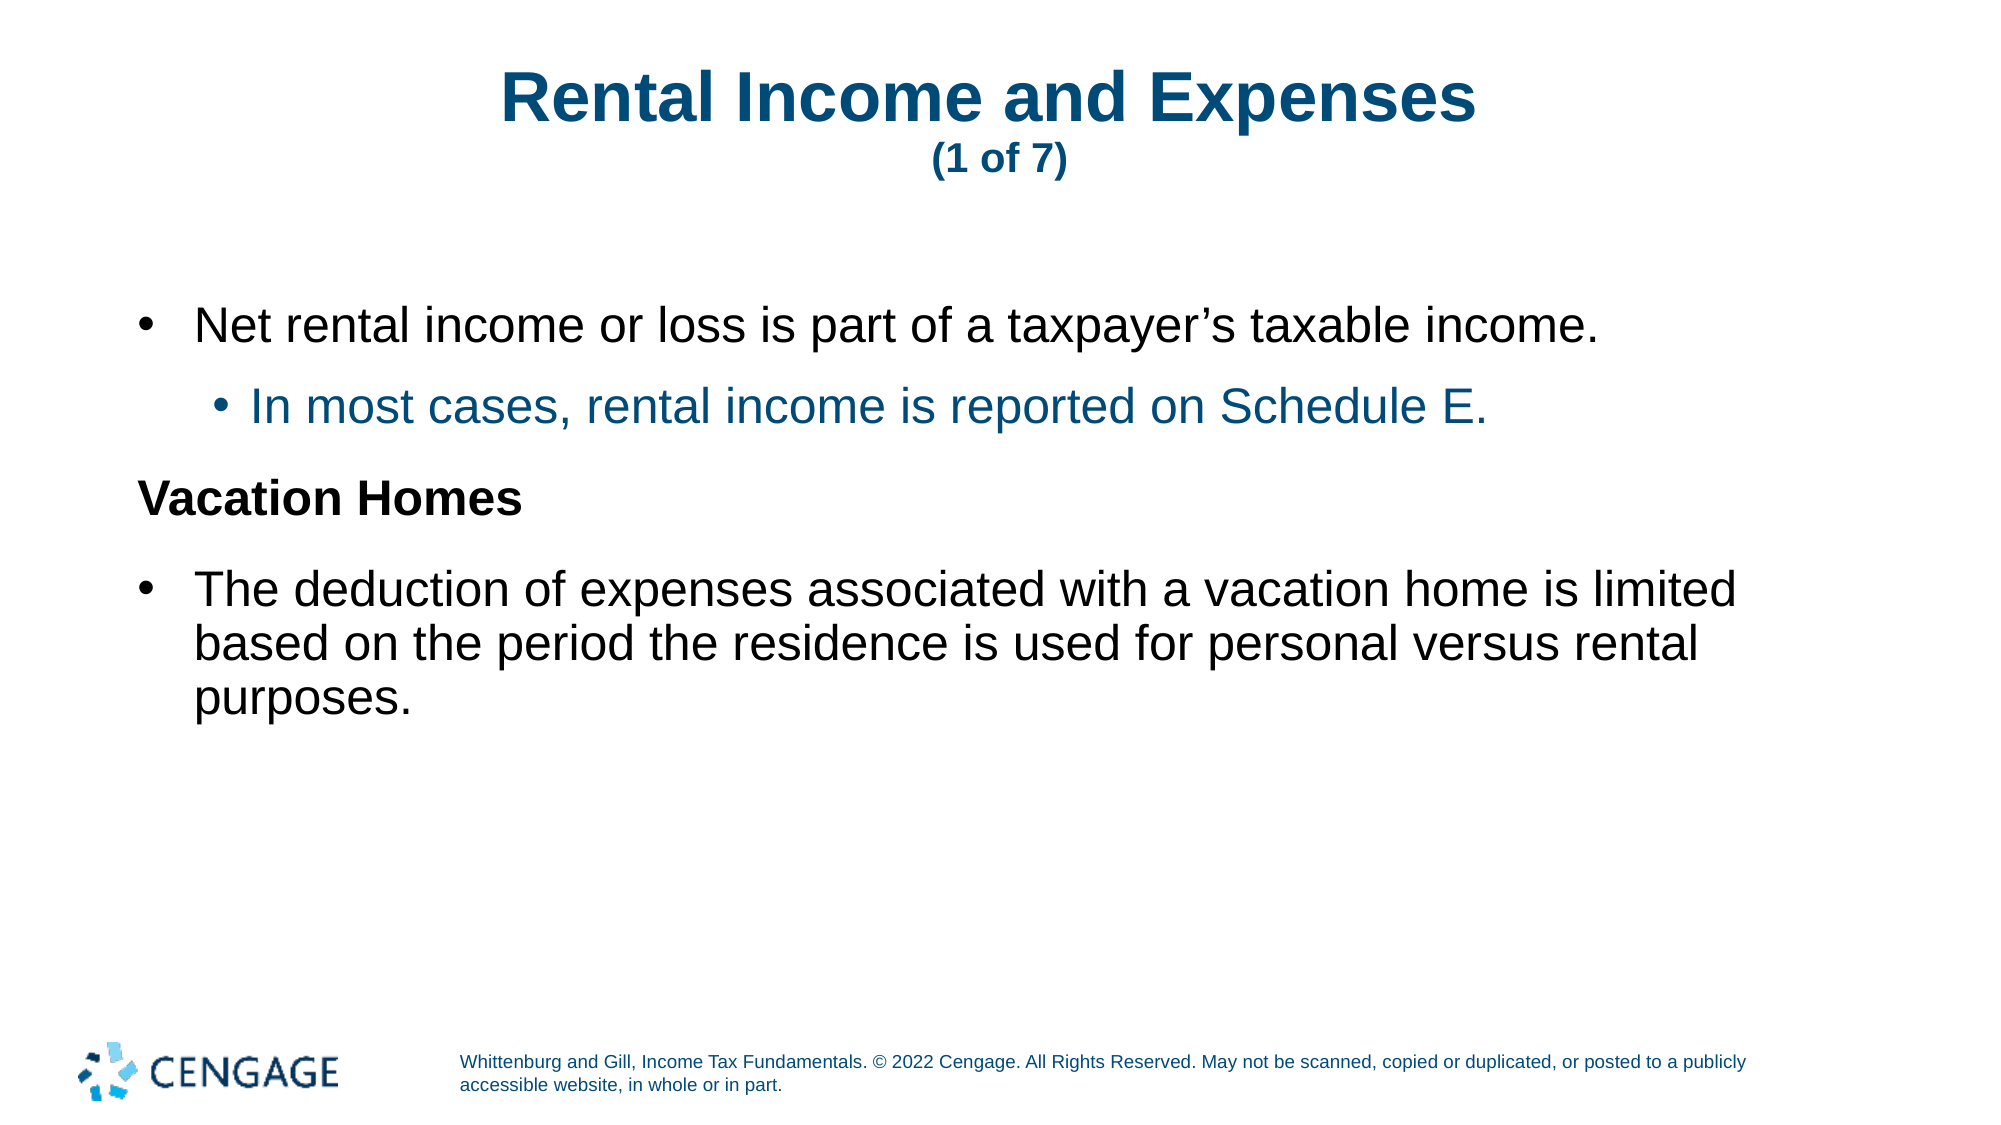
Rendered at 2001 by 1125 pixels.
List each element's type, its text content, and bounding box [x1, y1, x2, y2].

title Rental Income and Expenses (1 of 7) [137, 59, 1863, 171]
list Net rental income or loss is part of a taxpayer’s taxable income. In most cases, rental income is reported on Schedule E. Vacation Homes The deduction of expenses associated with a vacation home is limited based on the period the residence is used for personal versus rental purposes. [137, 299, 1863, 1014]
picture [78, 1042, 338, 1101]
